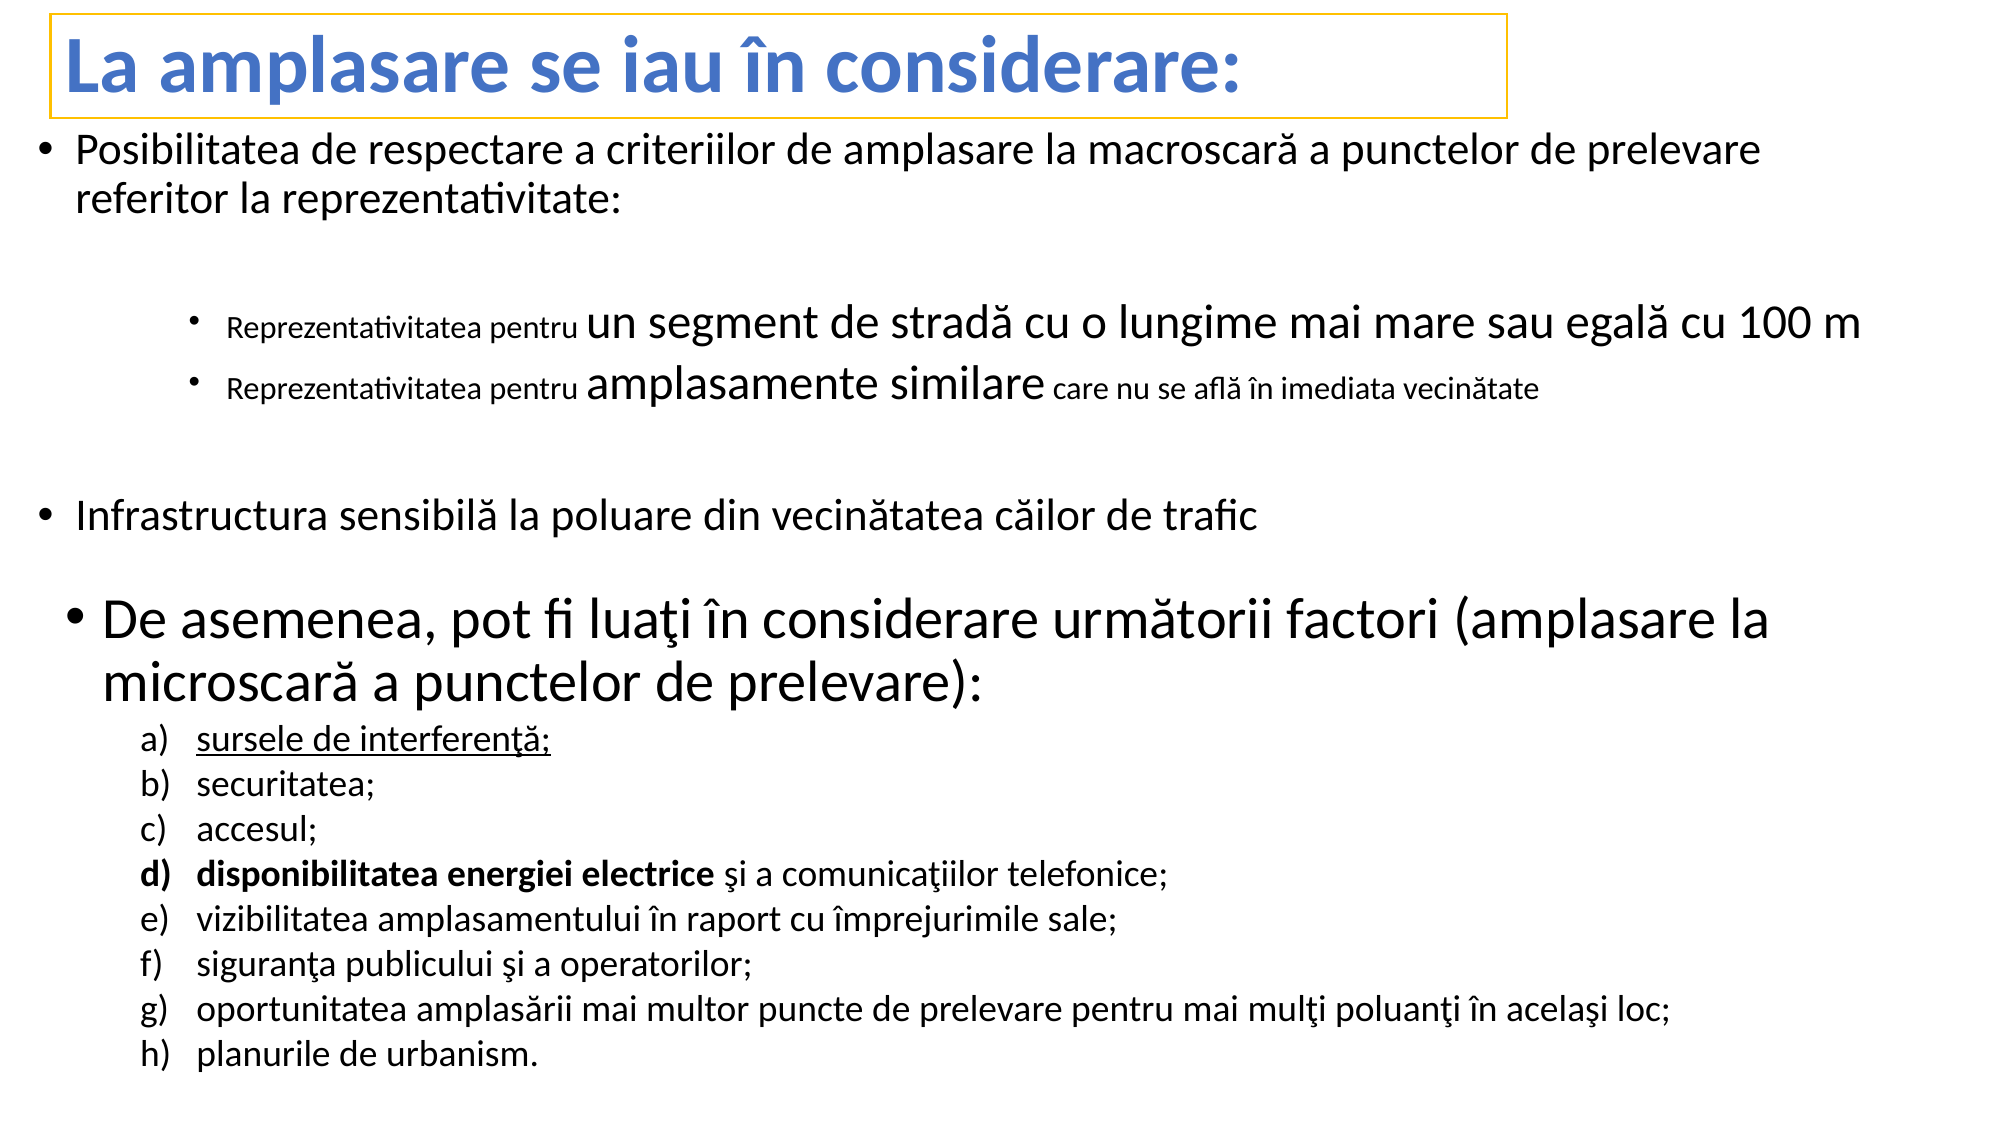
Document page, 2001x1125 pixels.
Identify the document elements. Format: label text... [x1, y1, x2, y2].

title La amplasare se iau în considerare: [49, 13, 1508, 119]
text_box De asemenea, pot fi luaţi în considerare următorii factori (amplasare la microscară a punctelor de prelevare): sursele de interferenţă; securitatea; accesul; disponibilitatea energiei electrice şi a comunicaţiilor telefonice; vizibilitatea amplasamentului în raport cu împrejurimile sale; siguranţa publicului şi a operatorilor; oportunitatea amplasării mai multor puncte de prelevare pentru mai mulţi poluanţi în acelaşi loc; planurile de urbanism. [50, 580, 1849, 1082]
list Posibilitatea de respectare a criteriilor de amplasare la macroscară a punctelor de prelevare referitor la reprezentativitate: Reprezentativitatea pentru un segment de stradă cu o lungime mai mare sau egală cu 100 m Reprezentativitatea pentru amplasamente similare care nu se află în imediata vecinătate Infrastructura sensibilă la poluare din vecinătatea căilor de trafic [22, 118, 1921, 555]
